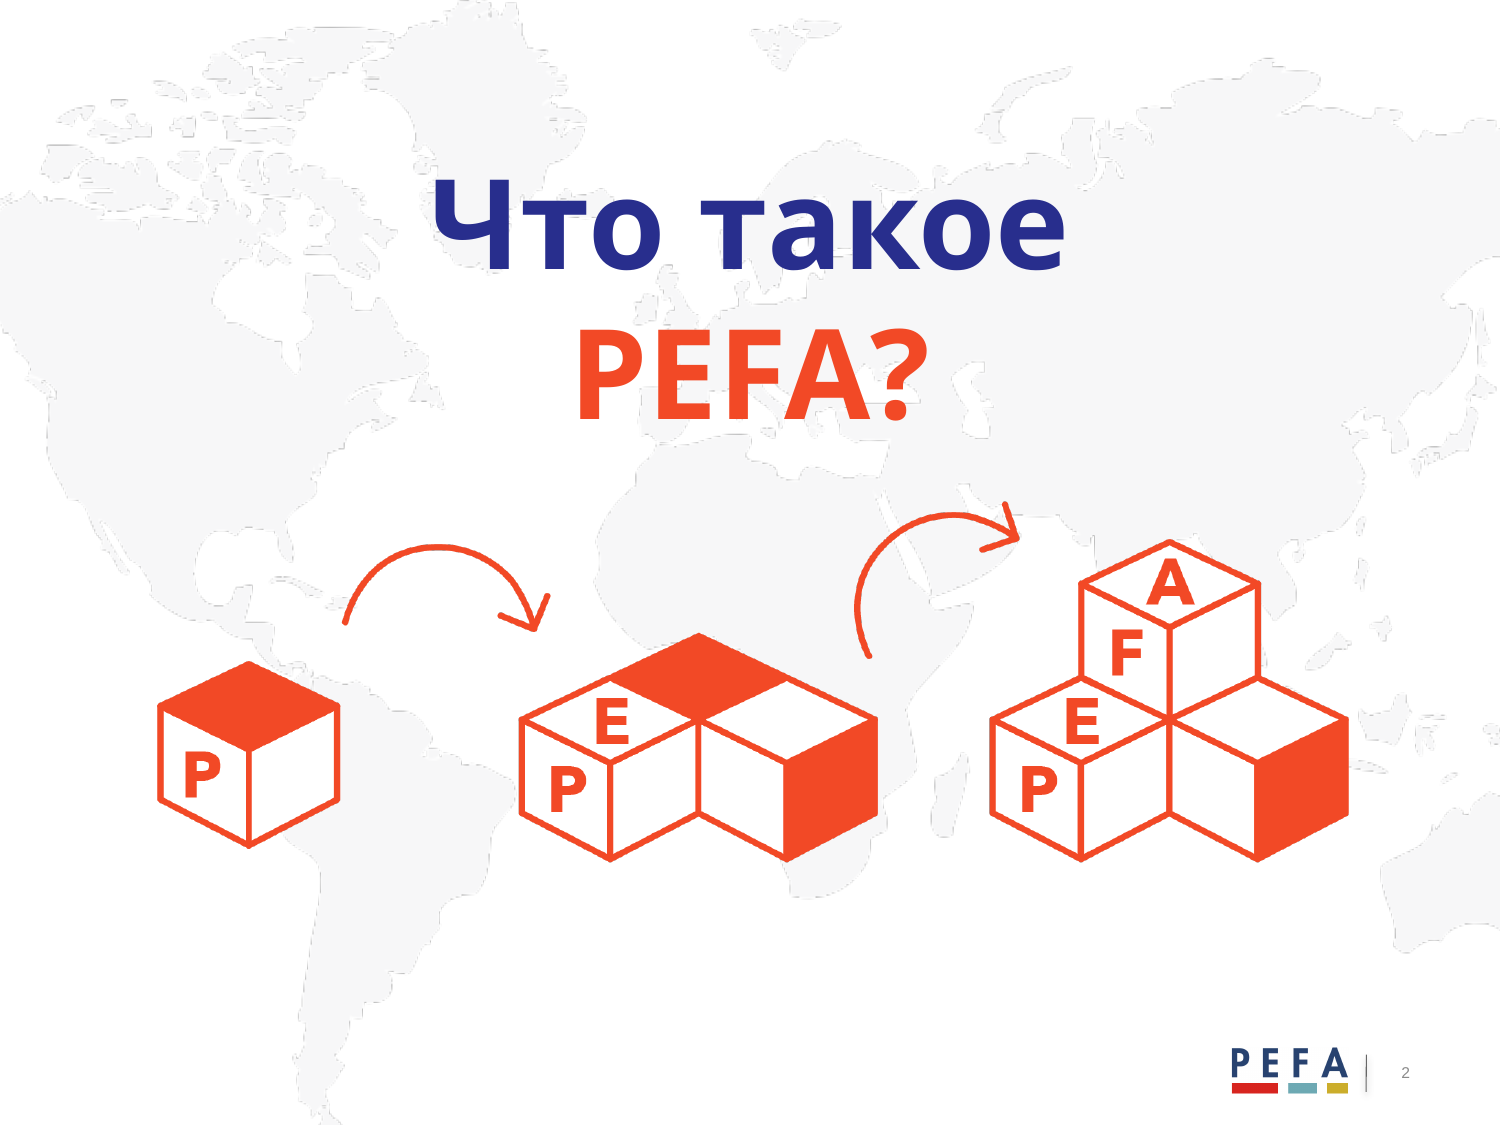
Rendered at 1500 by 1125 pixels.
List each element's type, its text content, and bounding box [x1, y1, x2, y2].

text_box Что такое PEFA? [70, 137, 1429, 611]
picture [1231, 1047, 1349, 1094]
slide_number 2 [1366, 1042, 1425, 1103]
picture [102, 484, 1398, 872]
